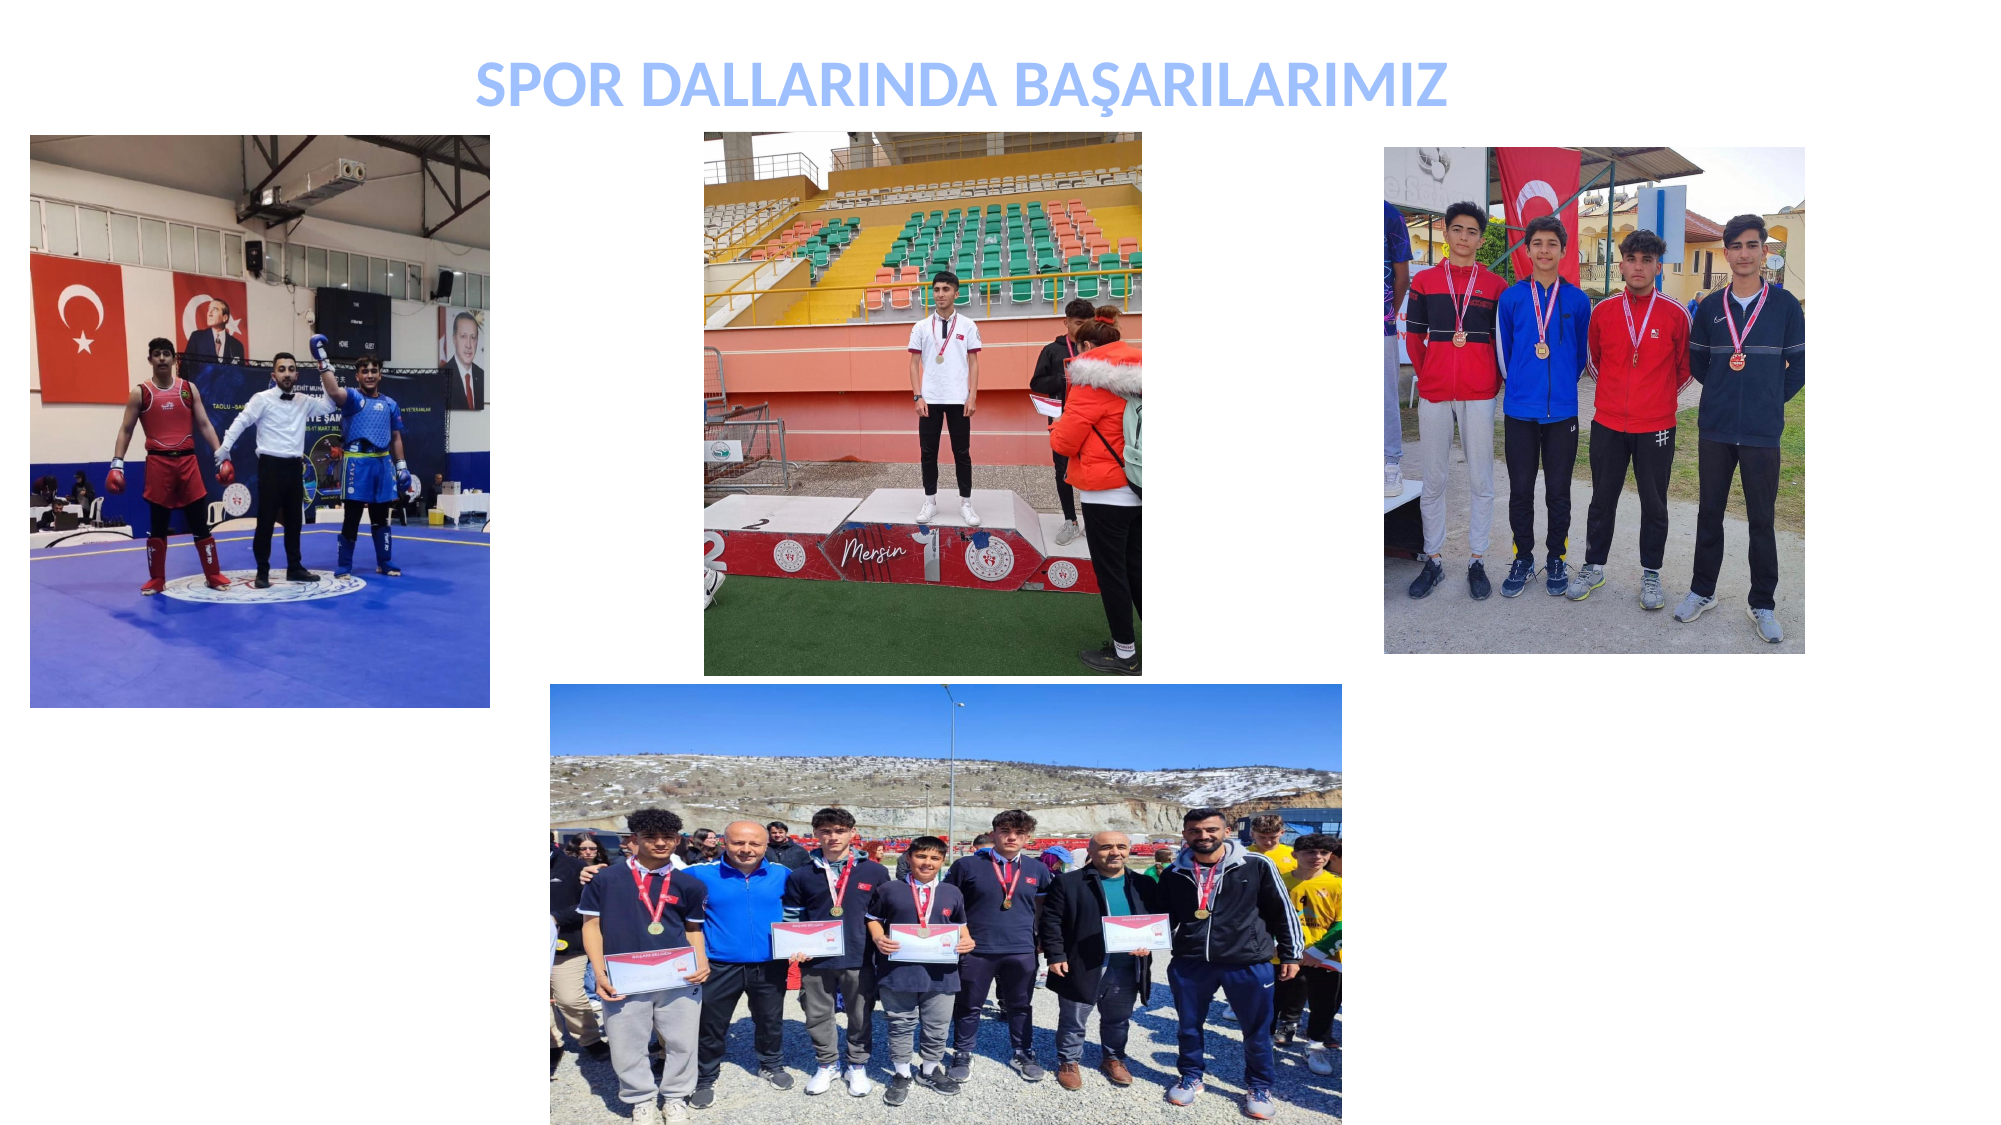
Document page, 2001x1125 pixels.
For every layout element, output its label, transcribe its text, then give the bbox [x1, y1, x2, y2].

picture [704, 131, 1142, 676]
picture [30, 135, 491, 708]
picture [1383, 147, 1805, 654]
text_box SPOR DALLARINDA BAŞARILARIMIZ [461, 32, 1465, 128]
picture [550, 684, 1343, 1125]
